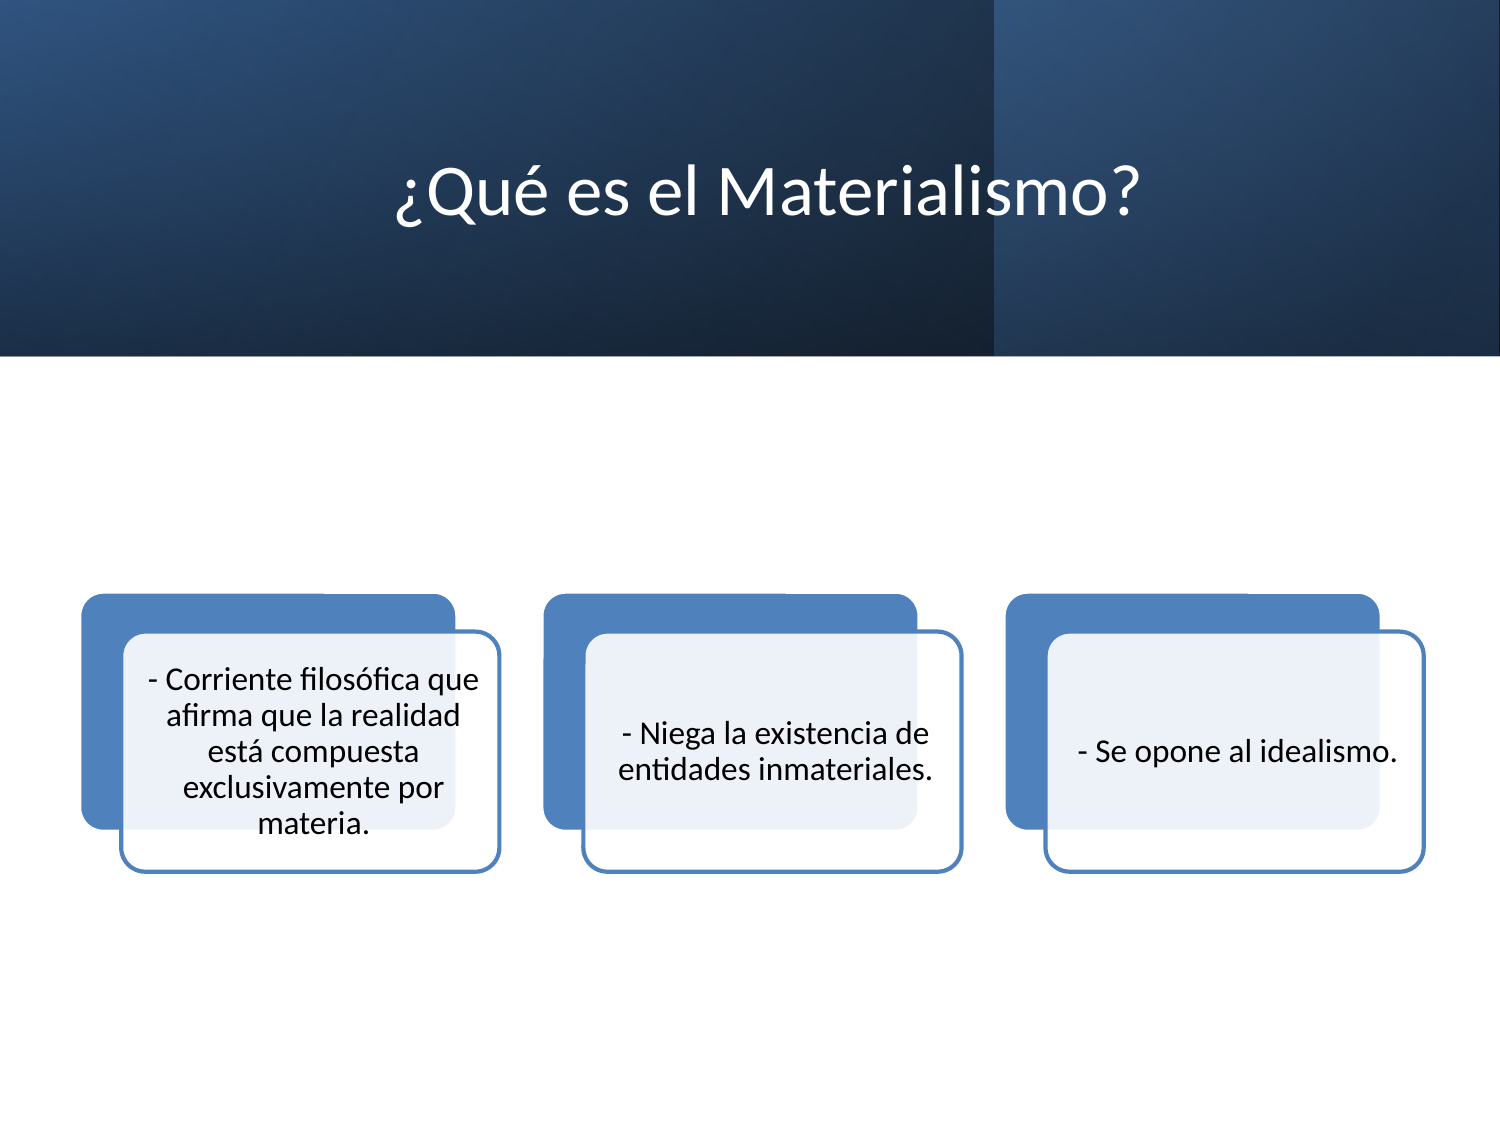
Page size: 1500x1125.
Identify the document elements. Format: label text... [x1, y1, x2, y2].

text_box [0, 0, 1500, 358]
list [78, 428, 1424, 1035]
title ¿Qué es el Materialismo? [170, 57, 1366, 316]
text_box [0, 358, 1500, 1125]
